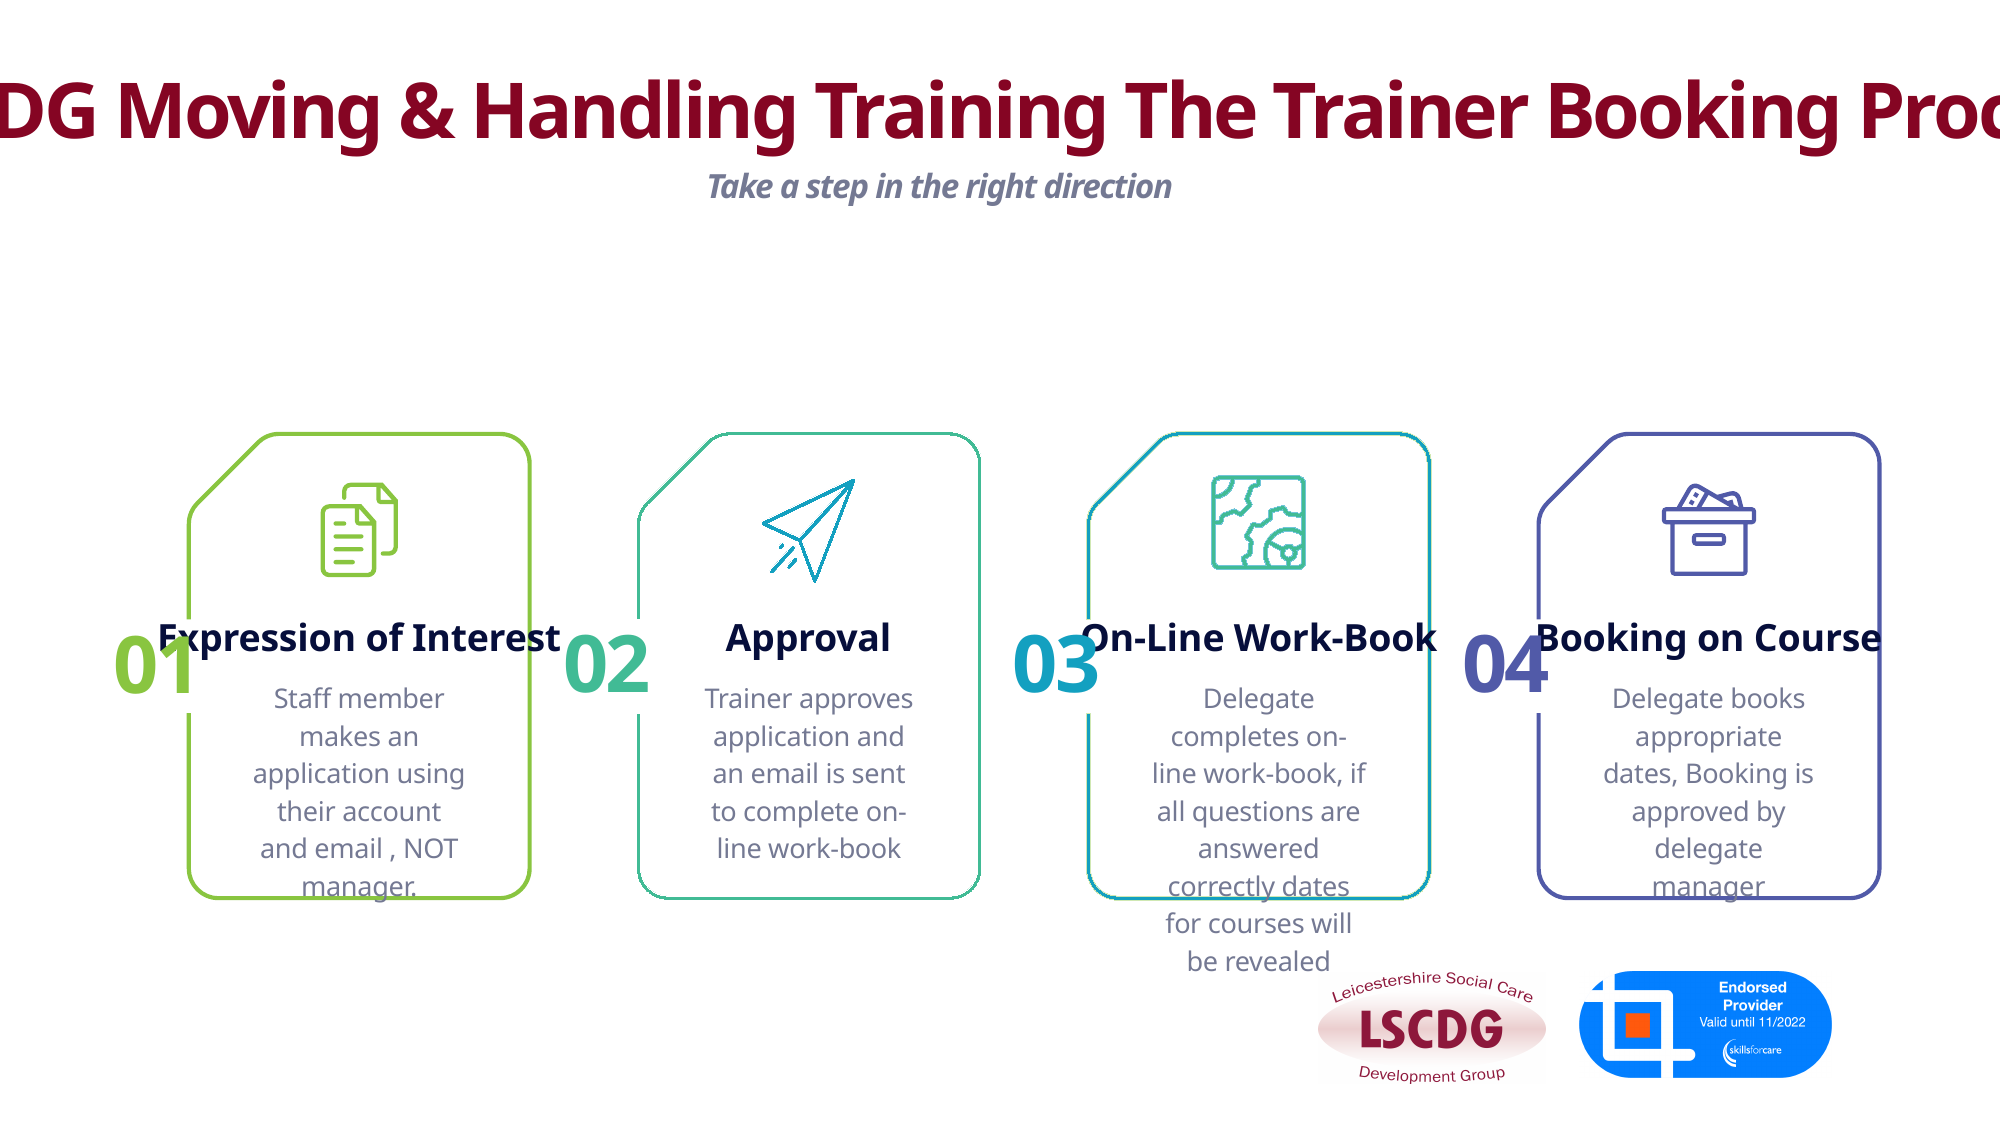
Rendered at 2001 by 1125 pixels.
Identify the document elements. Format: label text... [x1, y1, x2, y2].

text_box [342, 482, 398, 556]
picture [1579, 971, 1832, 1079]
text_box Delegate completes on-line work-book, if all questions are answered correctly dates for courses will be revealed [1136, 669, 1382, 985]
text_box [1536, 431, 1882, 606]
text_box Trainer approves application and an email is sent to complete on-line work-book [686, 669, 932, 872]
text_box Expression of Interest [142, 606, 548, 666]
text_box On-Line Work-Book [1116, 606, 1448, 666]
text_box [1832, 666, 1882, 901]
text_box 02 [548, 606, 666, 716]
text_box [1211, 475, 1306, 570]
text_box 04 [1448, 605, 1565, 716]
text_box 01 [99, 607, 217, 717]
text_box [760, 477, 856, 584]
text_box Take a step in the right direction [527, 158, 1353, 213]
text_box [186, 717, 236, 901]
text_box 03 [998, 605, 1116, 716]
text_box [1086, 716, 1136, 901]
text_box [636, 431, 982, 901]
text_box LSCDG Moving & Handling Training The Trainer Booking Process [0, 54, 2000, 162]
text_box [186, 431, 532, 606]
text_box [482, 666, 532, 901]
picture [1318, 972, 1546, 1084]
text_box [1661, 483, 1757, 576]
text_box Staff member makes an application using their account and email , NOT manager. [236, 669, 482, 909]
text_box [1382, 666, 1432, 901]
text_box [1086, 431, 1432, 606]
text_box [1536, 716, 1585, 901]
text_box [320, 504, 377, 578]
text_box Delegate books appropriate dates, Booking is approved by delegate manager [1585, 669, 1832, 910]
text_box Approval [710, 606, 907, 666]
text_box Booking on Course [1565, 606, 1898, 666]
